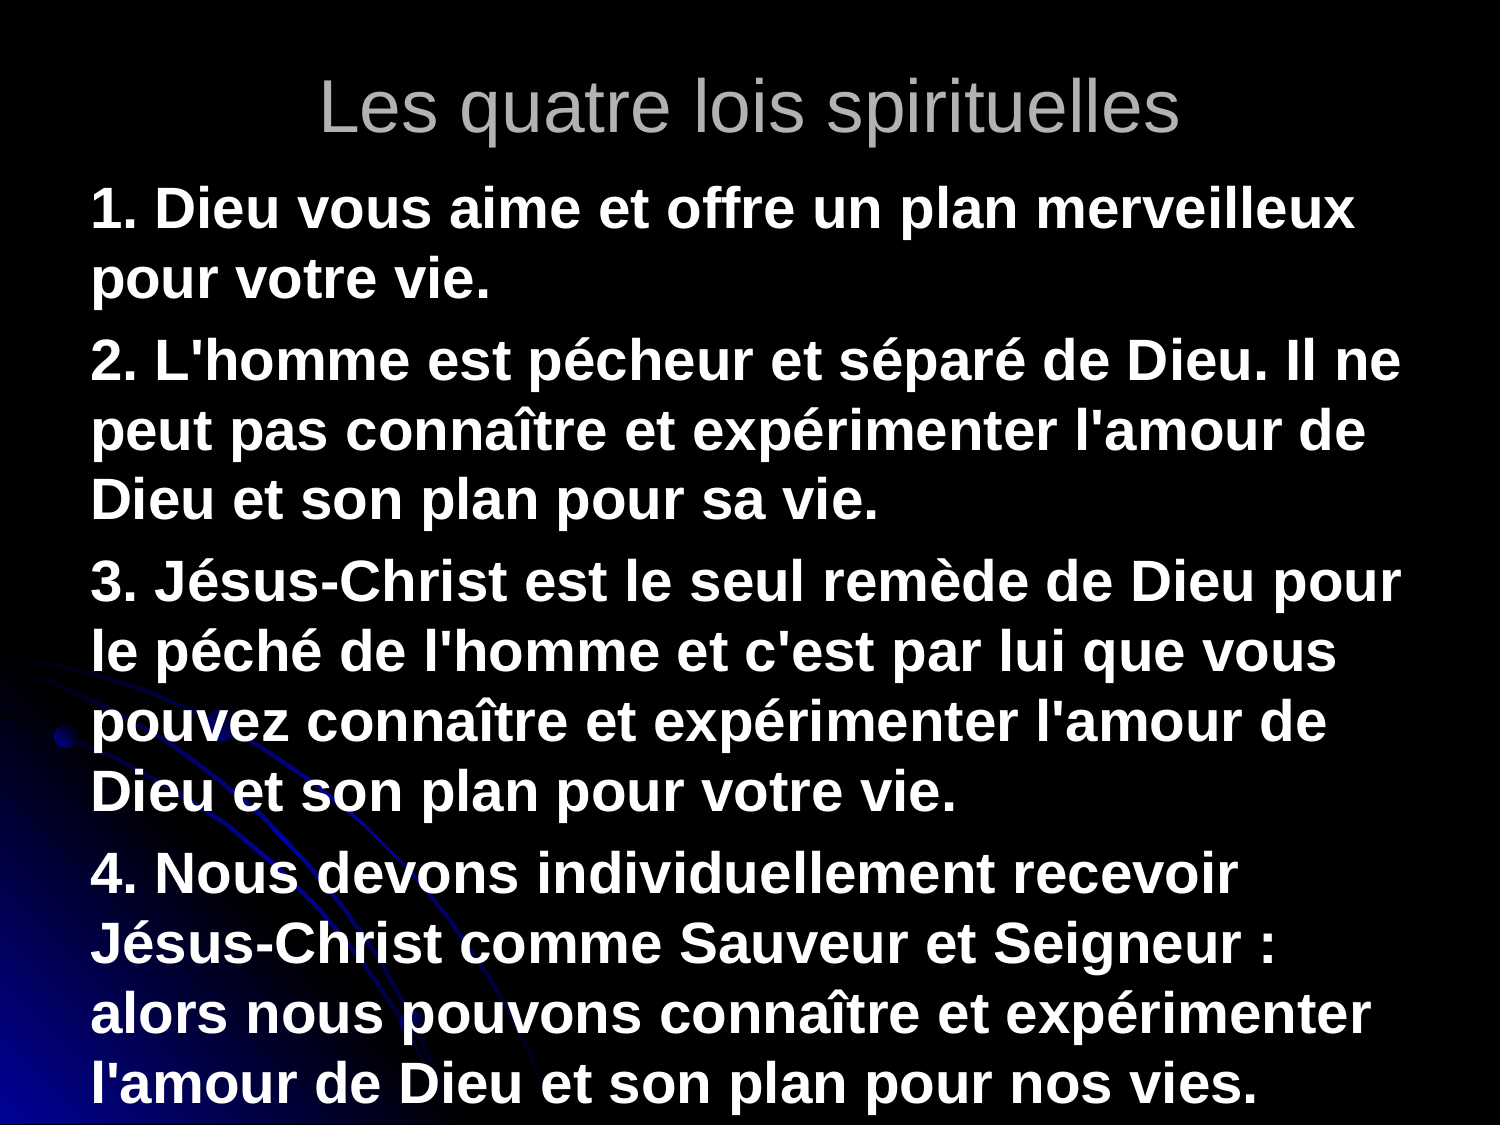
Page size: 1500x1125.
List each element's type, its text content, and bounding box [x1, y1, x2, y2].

title Les quatre lois spirituelles [75, 37, 1425, 162]
list 1. Dieu vous aime et offre un plan merveilleux pour votre vie. 2. L'homme est pécheur et séparé de Dieu. Il ne peut pas connaître et expérimenter l'amour de Dieu et son plan pour sa vie. 3. Jésus-Christ est le seul remède de Dieu pour le péché de l'homme et c'est par lui que vous pouvez connaître et expérimenter l'amour de Dieu et son plan pour votre vie. 4. Nous devons individuellement recevoir Jésus-Christ comme Sauveur et Seigneur : alors nous pouvons connaître et expérimenter l'amour de Dieu et son plan pour nos vies. [75, 162, 1438, 1013]
